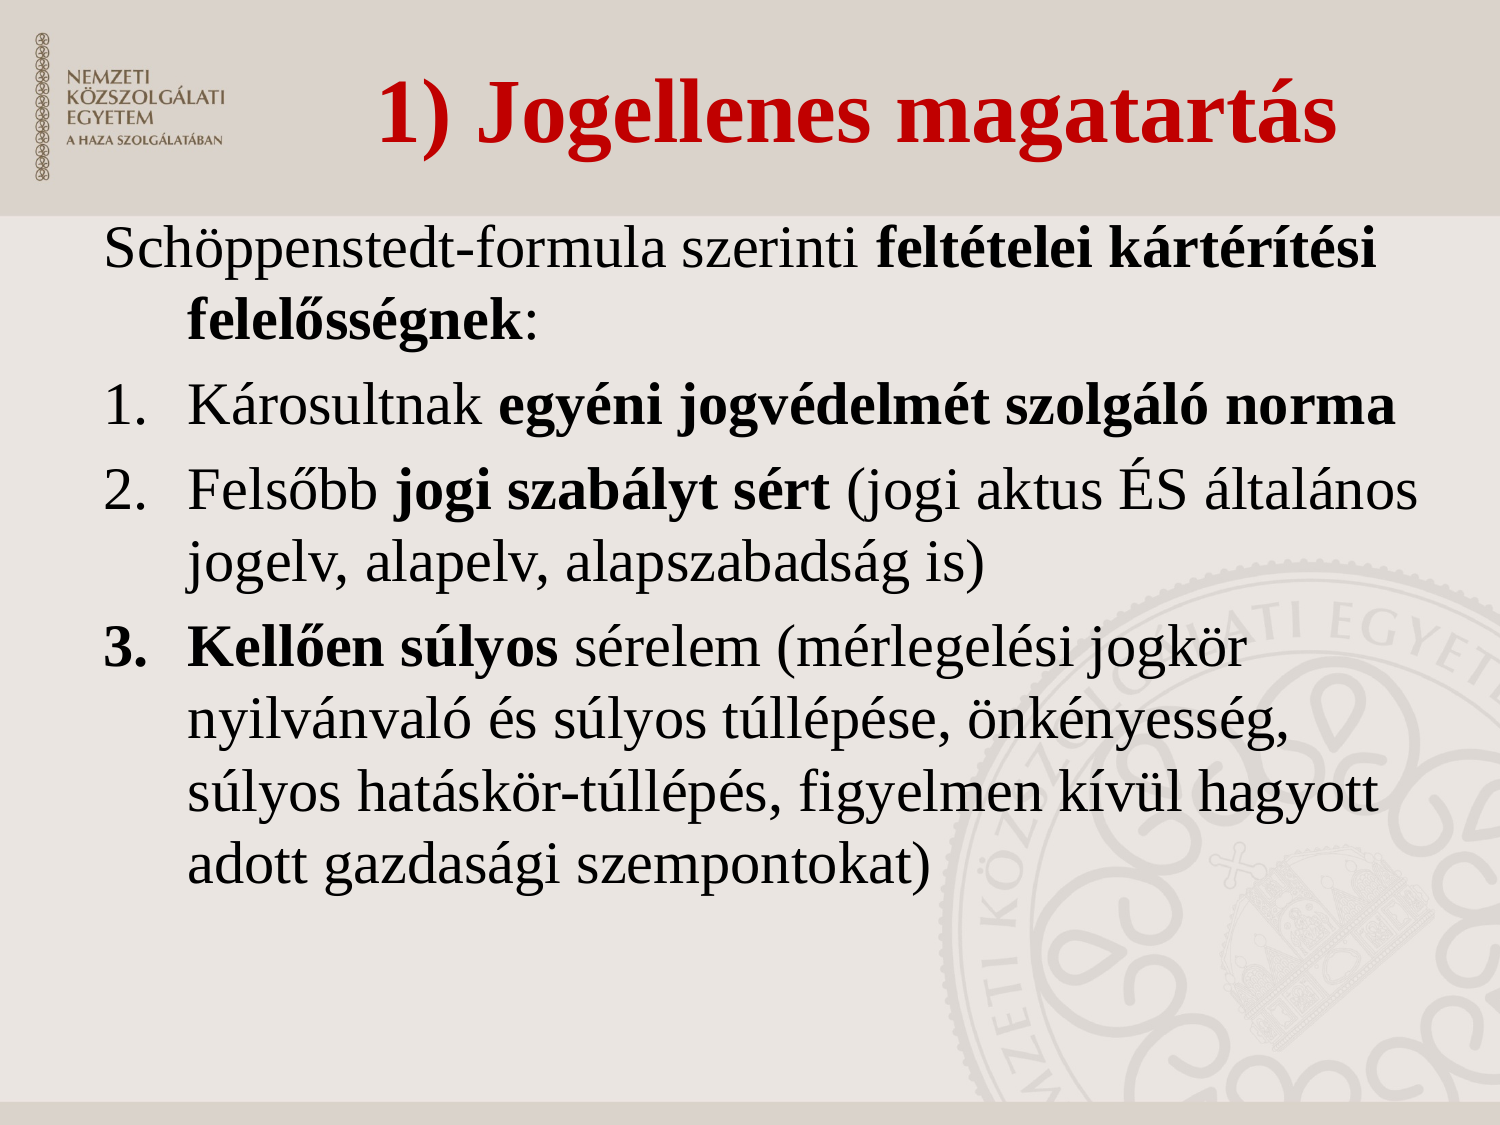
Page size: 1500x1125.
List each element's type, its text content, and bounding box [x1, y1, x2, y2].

picture [0, 0, 1500, 1125]
title 1) Jogellenes magatartás [183, 12, 1500, 200]
list Schöppenstedt-formula szerinti feltételei kártérítési felelősségnek: Károsultnak egyéni jogvédelmét szolgáló norma Felsőbb jogi szabályt sért (jogi aktus ÉS általános jogelv, alapelv, alapszabadság is) Kellően súlyos sérelem (mérlegelési jogkör nyilvánvaló és súlyos túllépése, önkényesség, súlyos hatáskör-túllépés, figyelmen kívül hagyott adott gazdasági szempontokat) [88, 199, 1439, 942]
